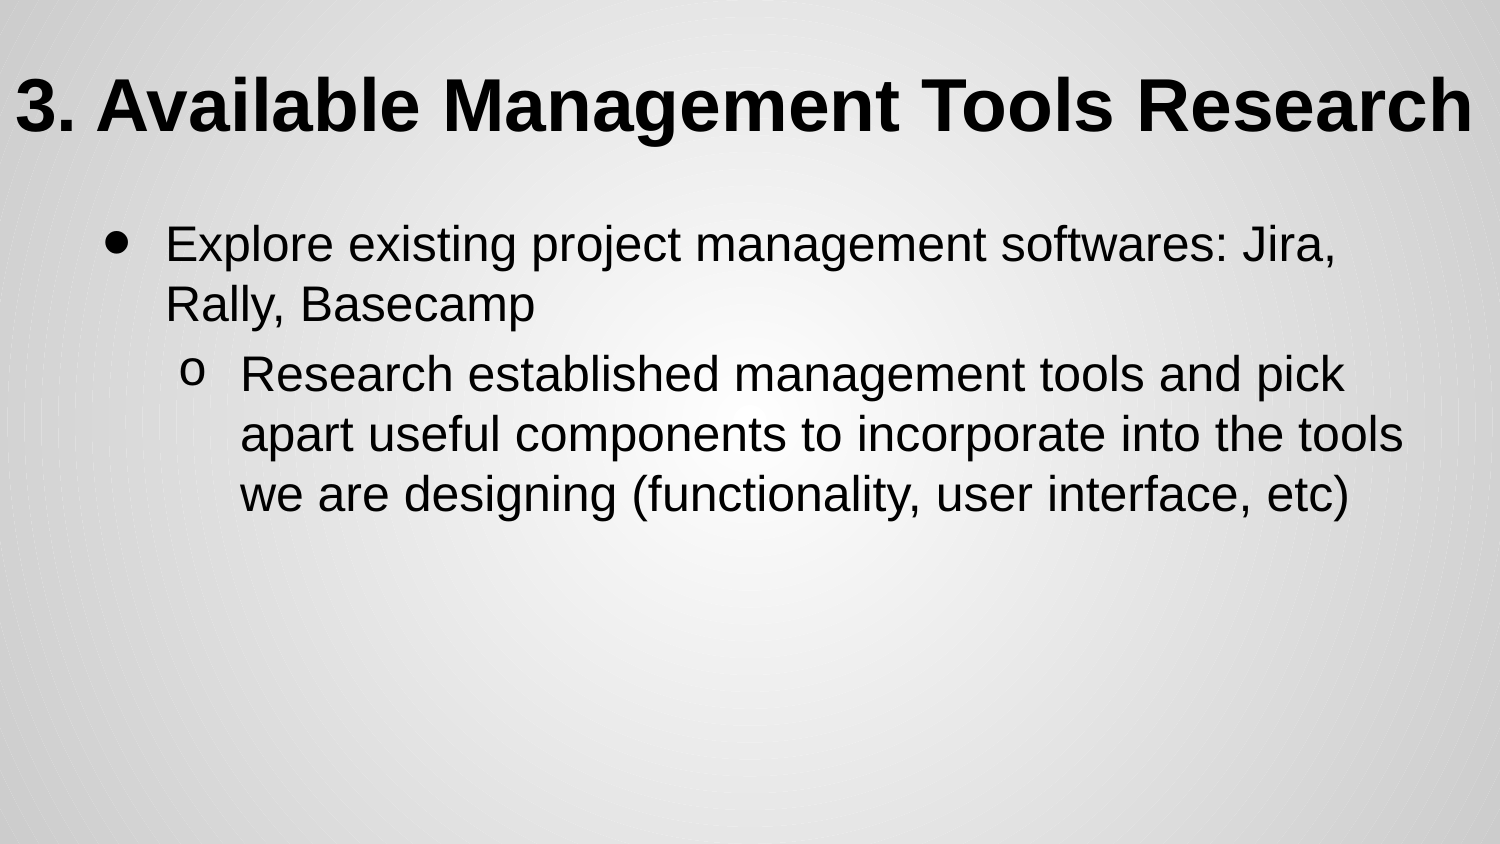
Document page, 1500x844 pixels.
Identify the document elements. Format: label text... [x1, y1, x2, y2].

title 3. Available Management Tools Research [0, 21, 1500, 162]
list Explore existing project management softwares: Jira, Rally, Basecamp Research established management tools and pick apart useful components to incorporate into the tools we are designing (functionality, user interface, etc) [75, 196, 1425, 808]
